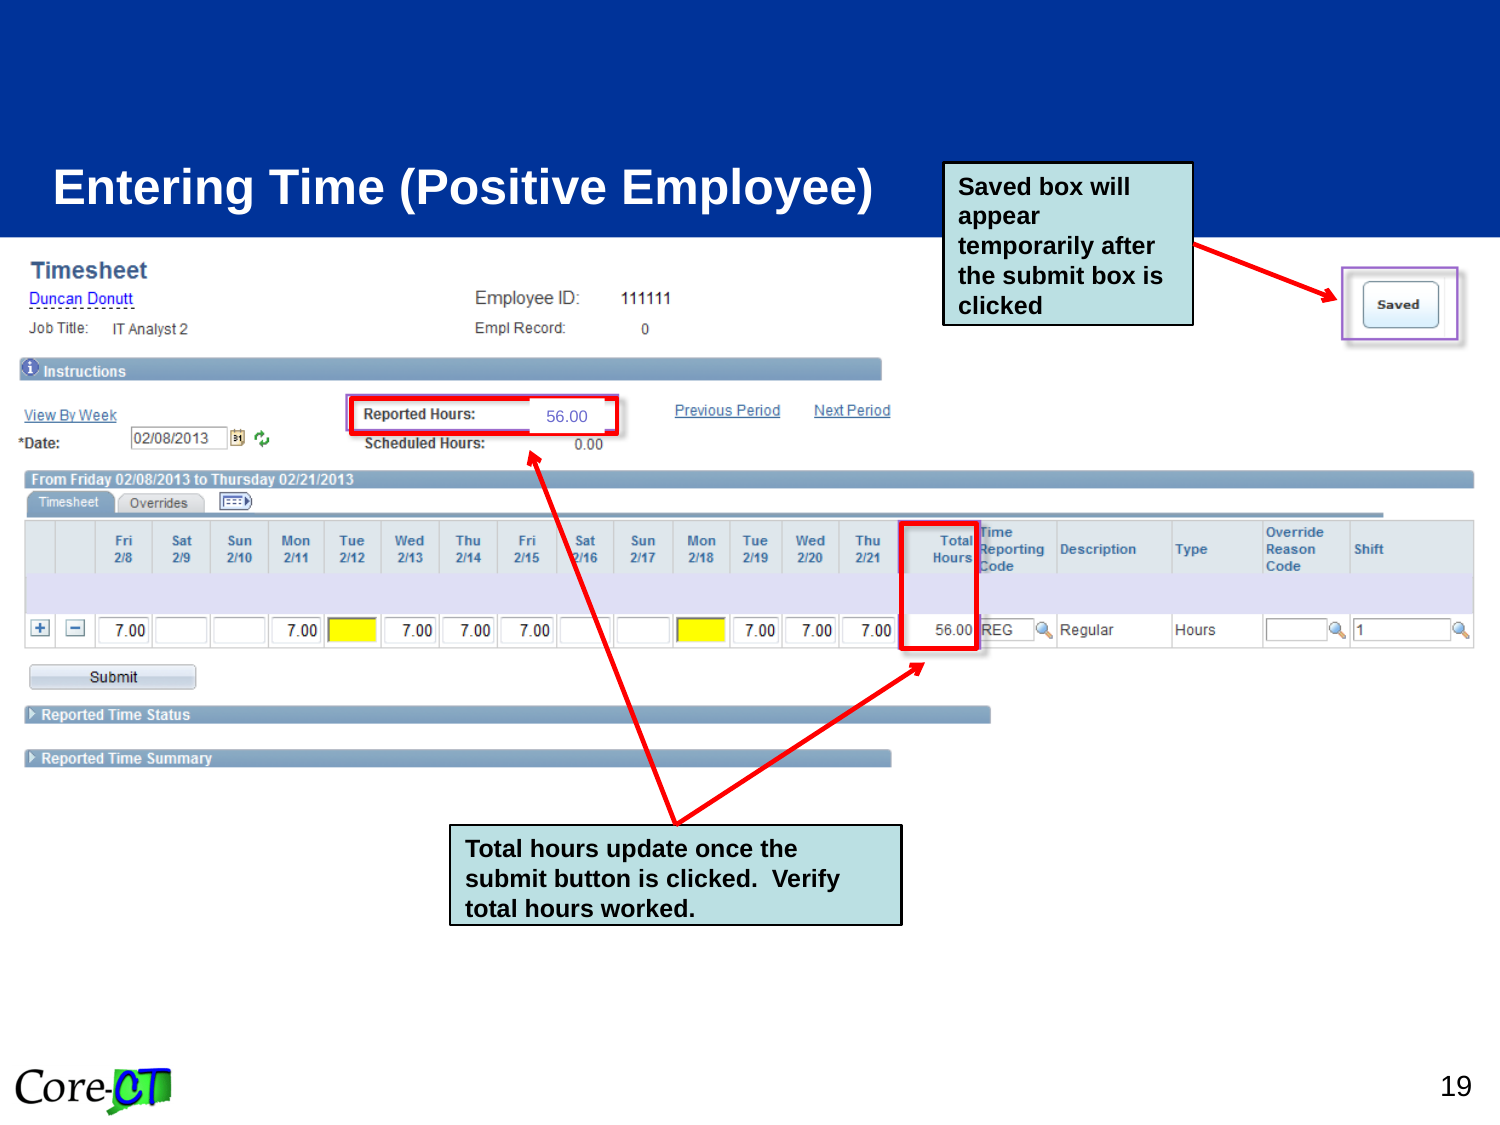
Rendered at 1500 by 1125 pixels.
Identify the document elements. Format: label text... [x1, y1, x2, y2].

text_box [15, 252, 1478, 1024]
title Entering Time (Positive Employee) [37, 137, 1388, 233]
slide_number 19 [1137, 1059, 1488, 1125]
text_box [675, 662, 926, 826]
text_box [529, 449, 676, 826]
picture [12, 1065, 174, 1116]
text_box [1192, 243, 1338, 301]
text_box Saved box will appear temporarily after the submit box is clicked [943, 162, 1194, 251]
